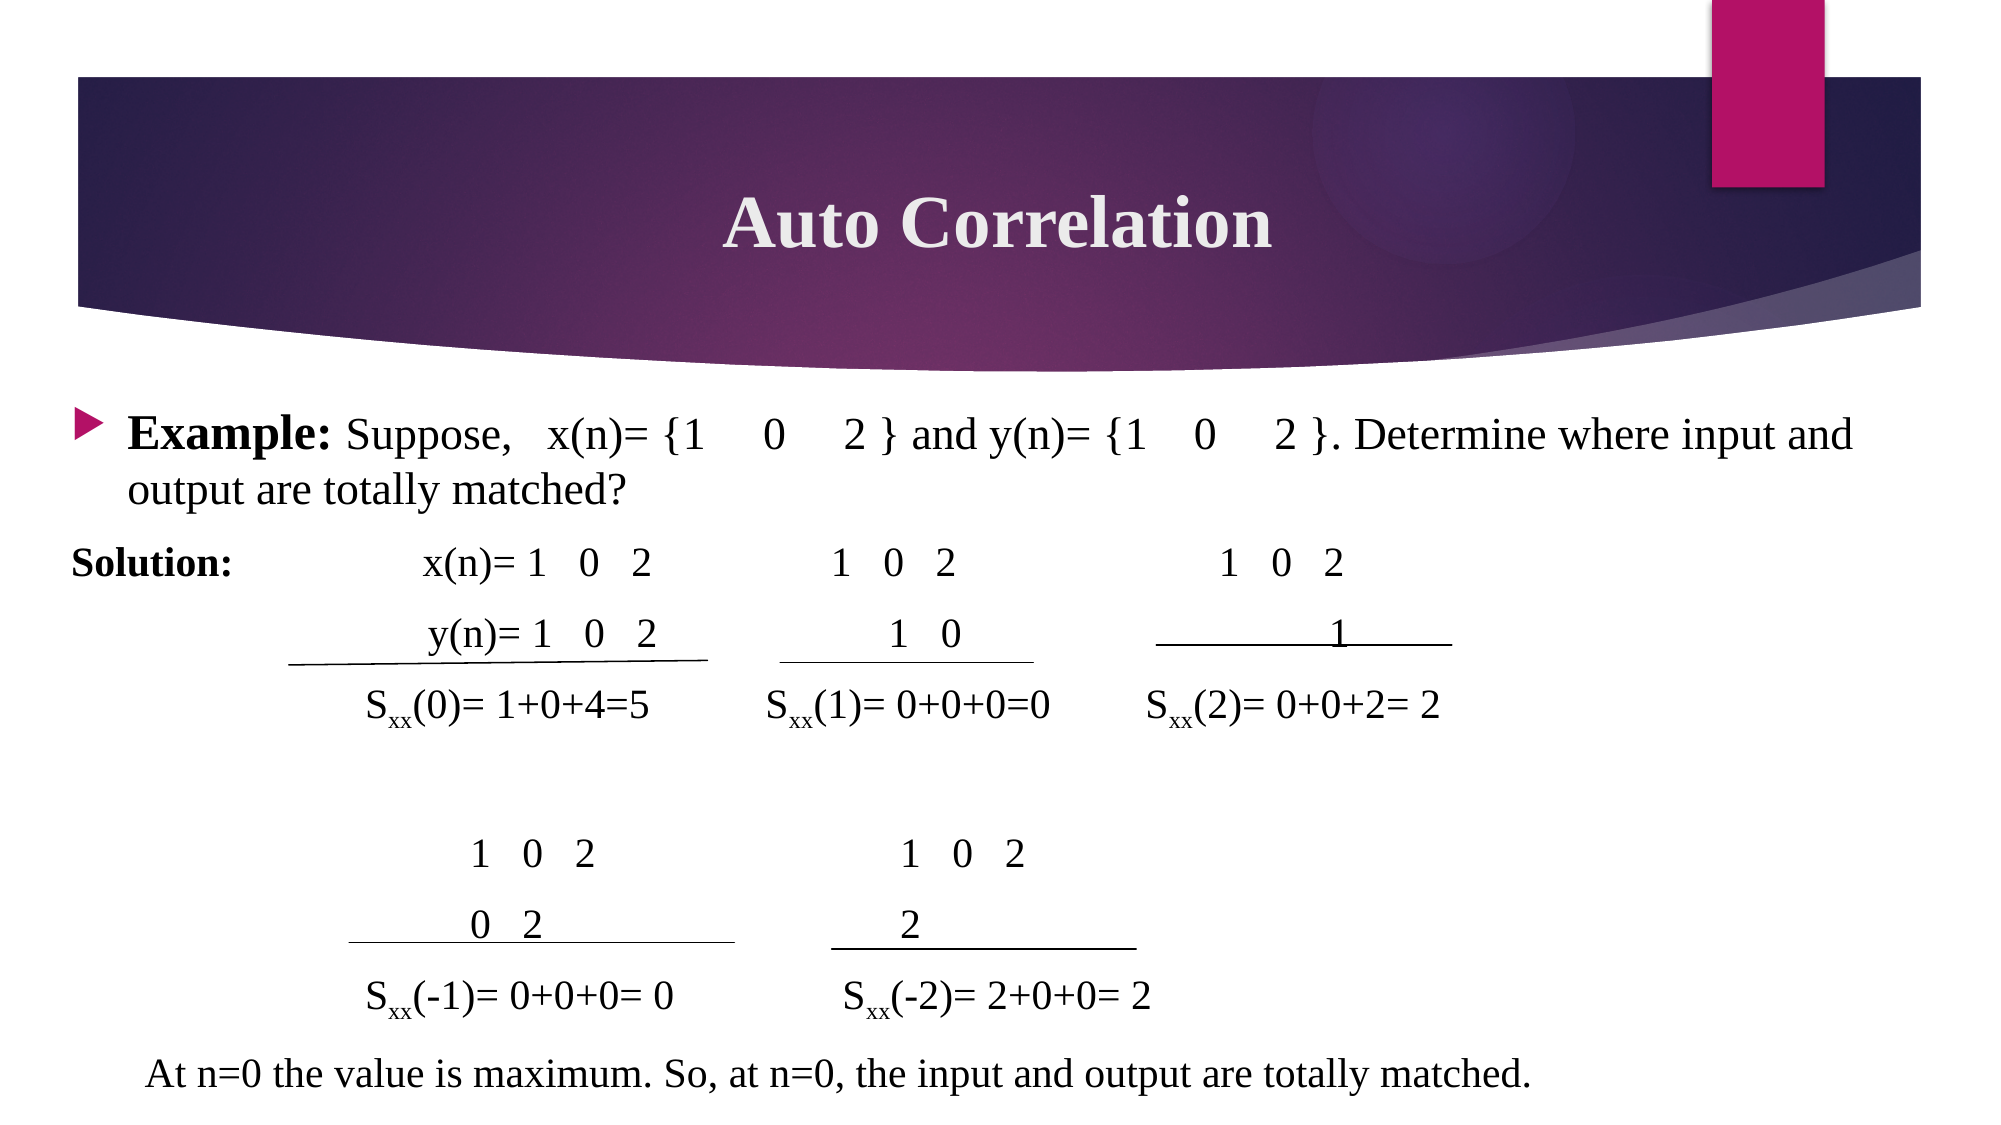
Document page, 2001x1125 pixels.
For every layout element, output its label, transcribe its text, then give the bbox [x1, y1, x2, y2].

title Auto Correlation [707, 159, 1742, 276]
list Example: Suppose, x(n)= {1 0 2 } and y(n)= {1 0 2 }. Determine where input and output are totally matched? Solution: x(n)= 1 0 2 1 0 2 1 0 2 y(n)= 1 0 2 1 0 1 Sxx(0)= 1+0+4=5 Sxx(1)= 0+0+0=0 Sxx(2)= 0+0+2= 2 1 0 2 1 0 2 0 2 2 Sxx(-1)= 0+0+0= 0 Sxx(-2)= 2+0+0= 2 At n=0 the value is maximum. So, at n=0, the input and output are totally matched. [55, 391, 1953, 1109]
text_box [288, 660, 708, 666]
